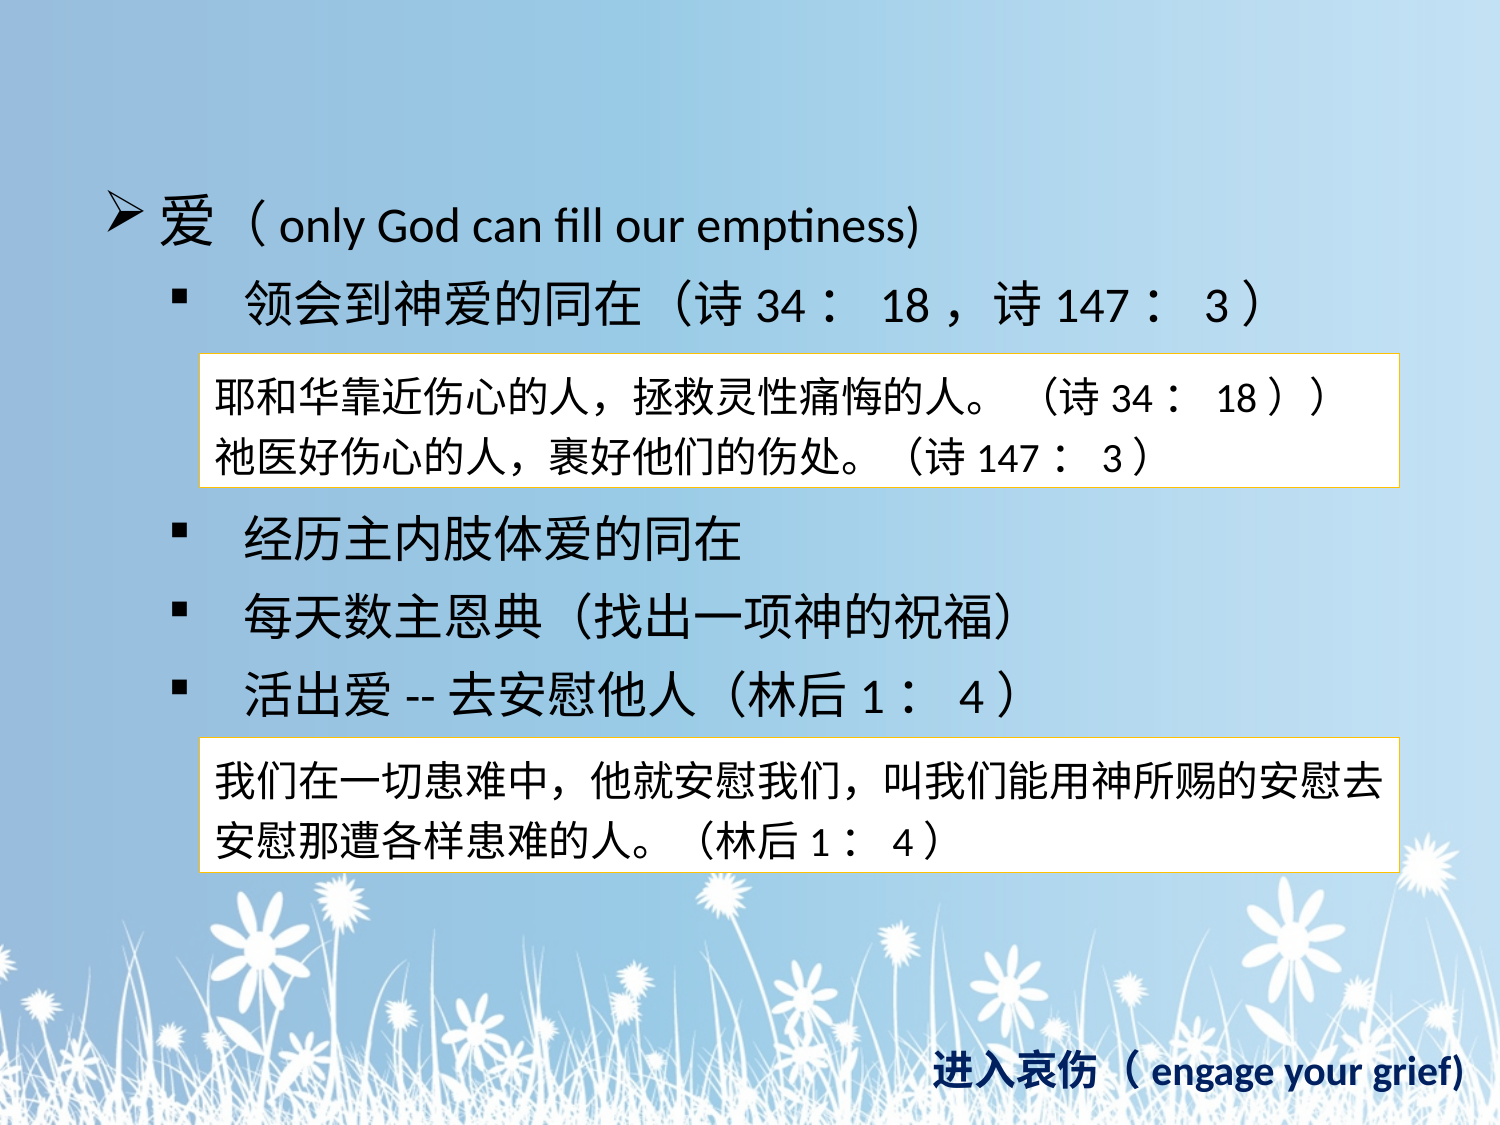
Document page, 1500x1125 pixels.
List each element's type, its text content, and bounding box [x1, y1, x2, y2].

title 进入哀伤（engage your grief) [900, 1012, 1498, 1125]
text_box 我们在一切患难中，他就安慰我们，叫我们能用神所赐的安慰去安慰那遭各样患难的人。（林后1：4） [199, 737, 1400, 873]
list 爱（only God can fill our emptiness) 领会到神爱的同在（诗34：18，诗147：3） 经历主内肢体爱的同在 每天数主恩典（找出一项神的祝福） 活出爱--去安慰他人（林后1：4） [87, 162, 1450, 963]
text_box 耶和华靠近伤心的人，拯救灵性痛悔的人。 （诗34：18）） 祂医好伤心的人，裹好他们的伤处。（诗147：3） [199, 353, 1400, 488]
